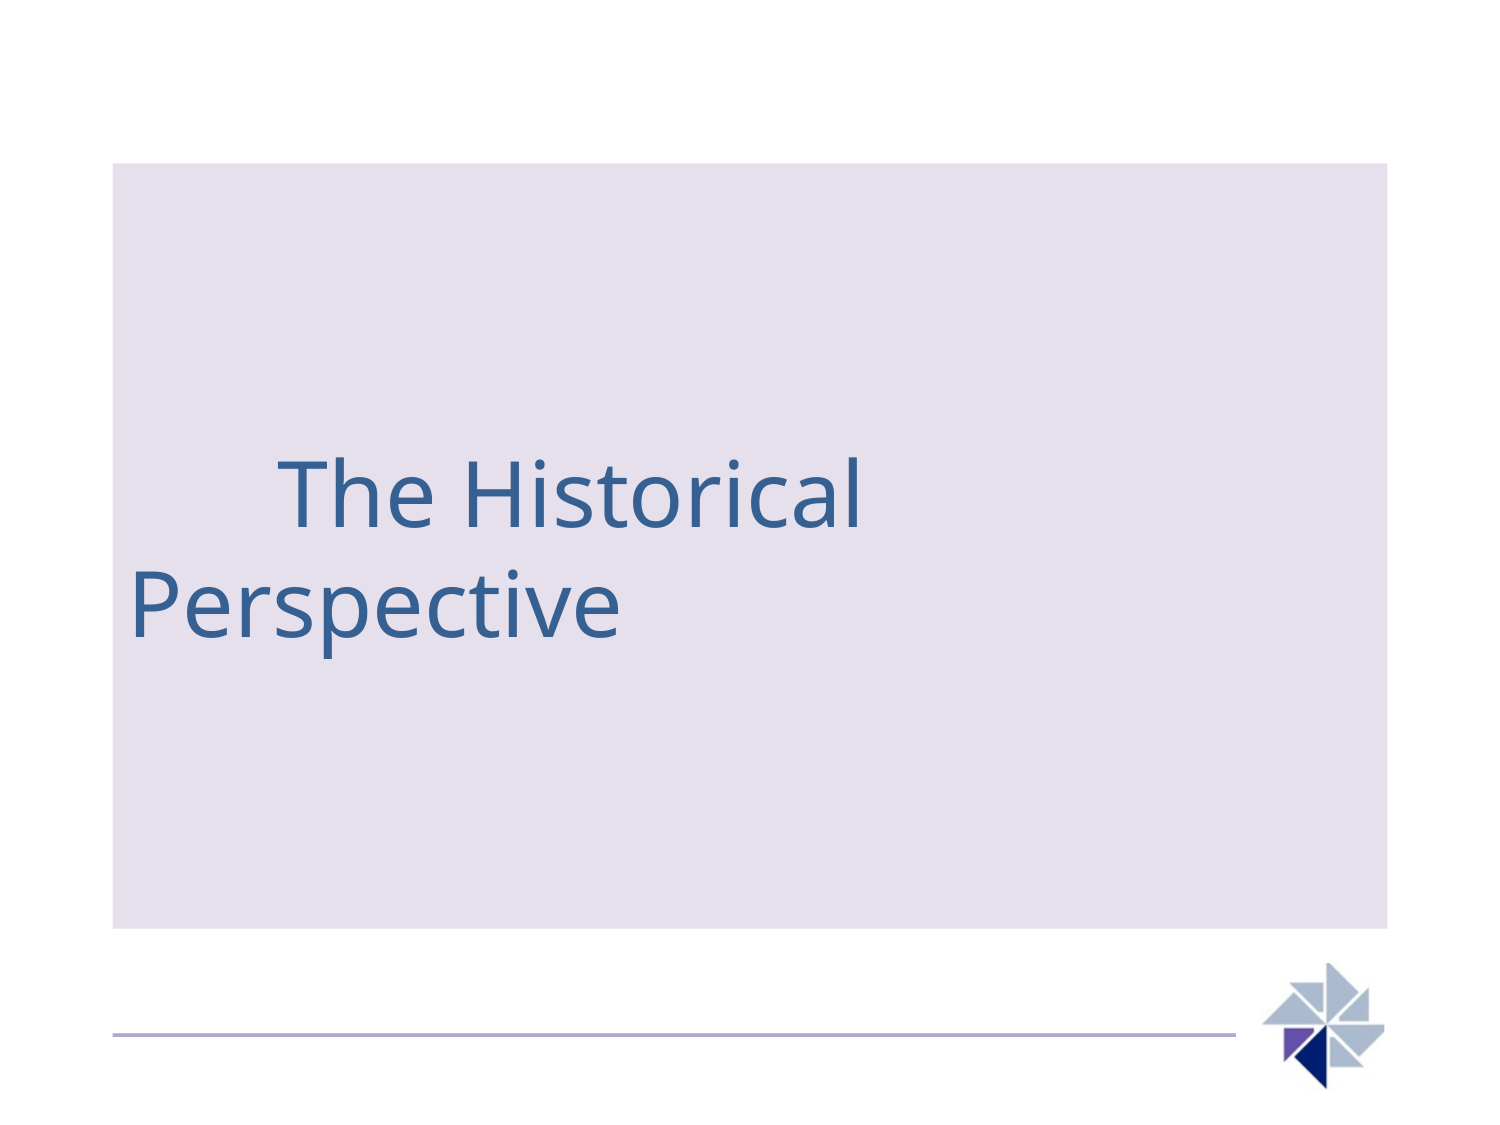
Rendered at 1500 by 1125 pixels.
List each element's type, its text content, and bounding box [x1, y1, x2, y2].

picture [112, 1009, 1236, 1037]
picture [1261, 963, 1385, 1091]
title The Historical Perspective [112, 163, 1388, 929]
